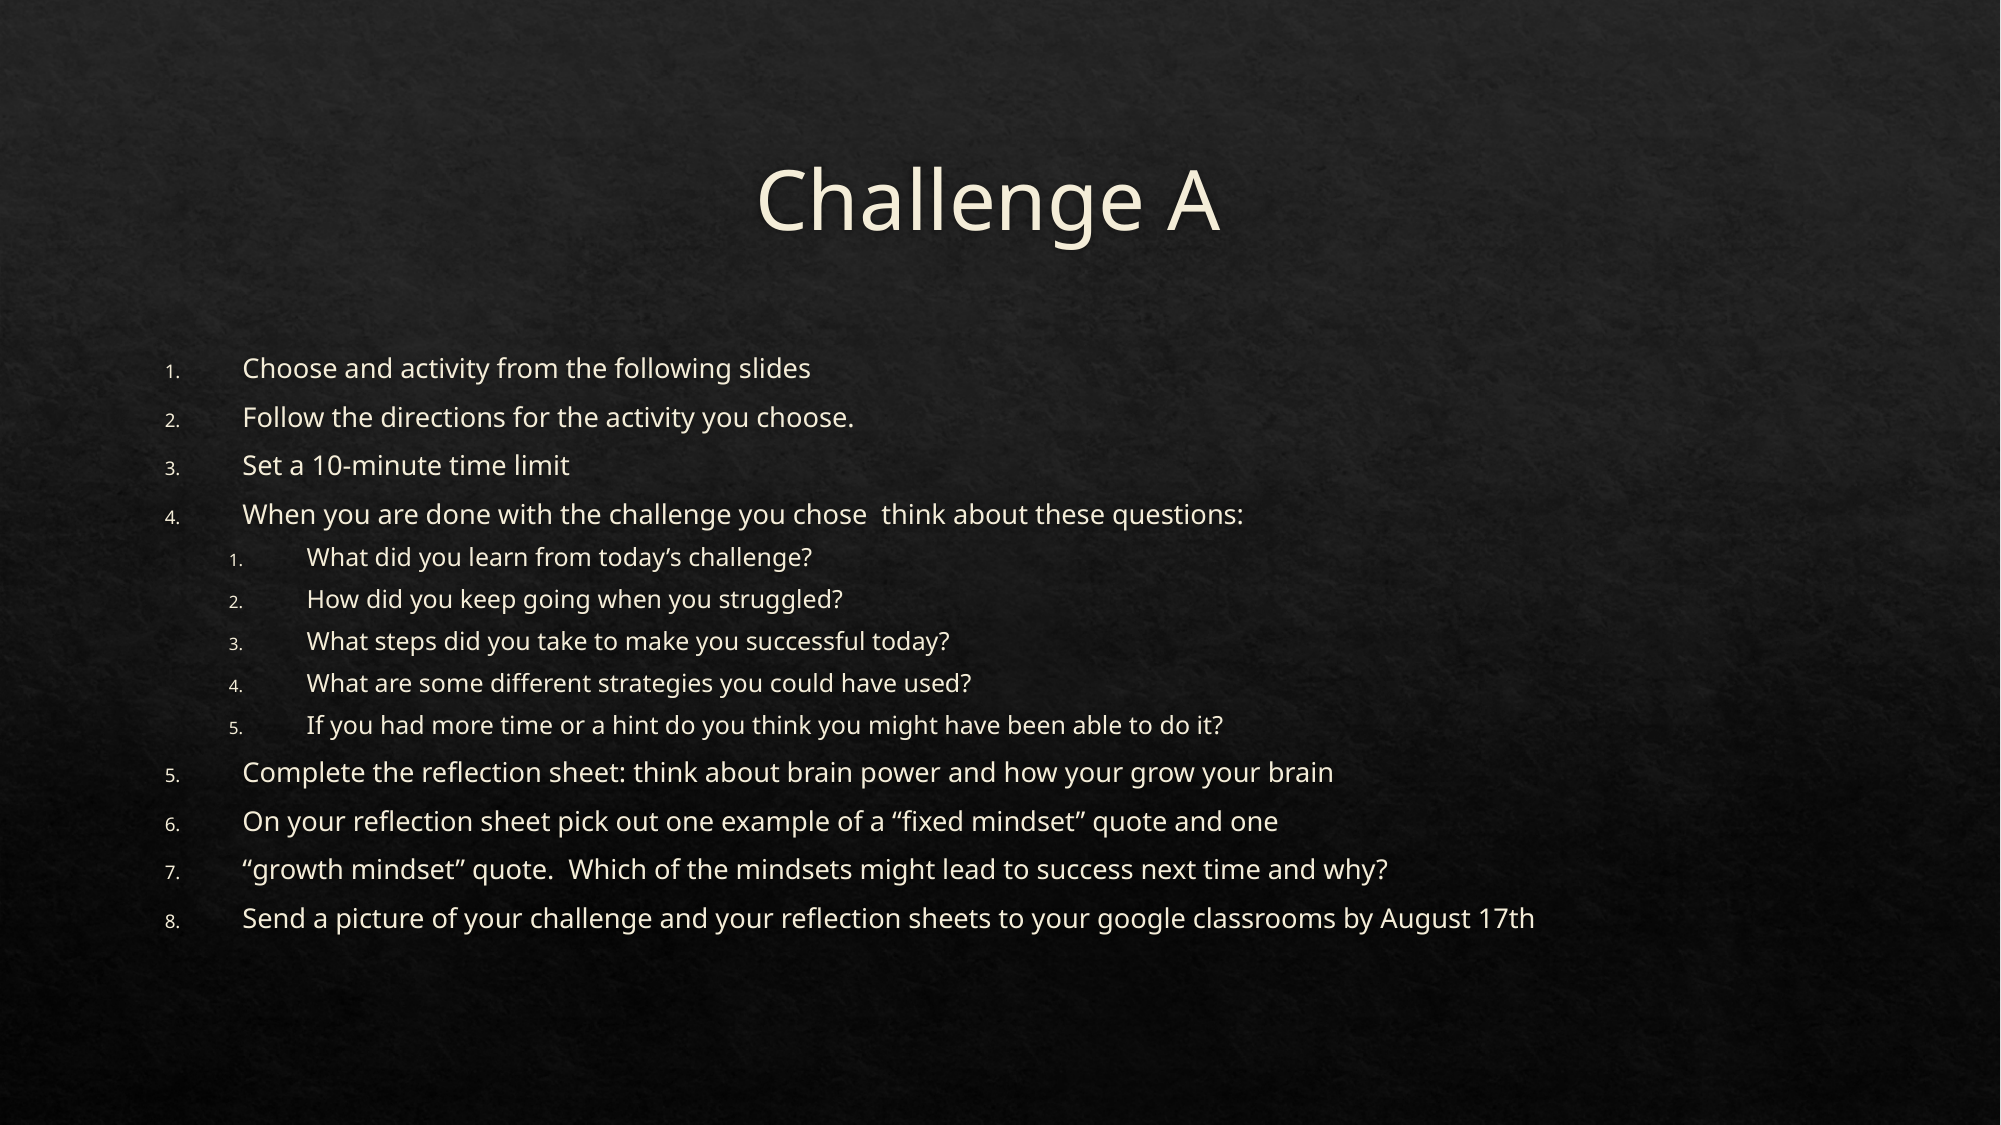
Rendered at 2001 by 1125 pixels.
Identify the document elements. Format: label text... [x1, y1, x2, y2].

title Challenge A [149, 99, 1849, 307]
list Choose and activity from the following slides Follow the directions for the activity you choose. Set a 10-minute time limit When you are done with the challenge you chose think about these questions: What did you learn from today’s challenge? How did you keep going when you struggled? What steps did you take to make you successful today? What are some different strategies you could have used? If you had more time or a hint do you think you might have been able to do it? Complete the reflection sheet: think about brain power and how your grow your brain On your reflection sheet pick out one example of a “fixed mindset” quote and one “growth mindset” quote. Which of the mindsets might lead to success next time and why? Send a picture of your challenge and your reflection sheets to your google classrooms by August 17th [149, 340, 1849, 950]
